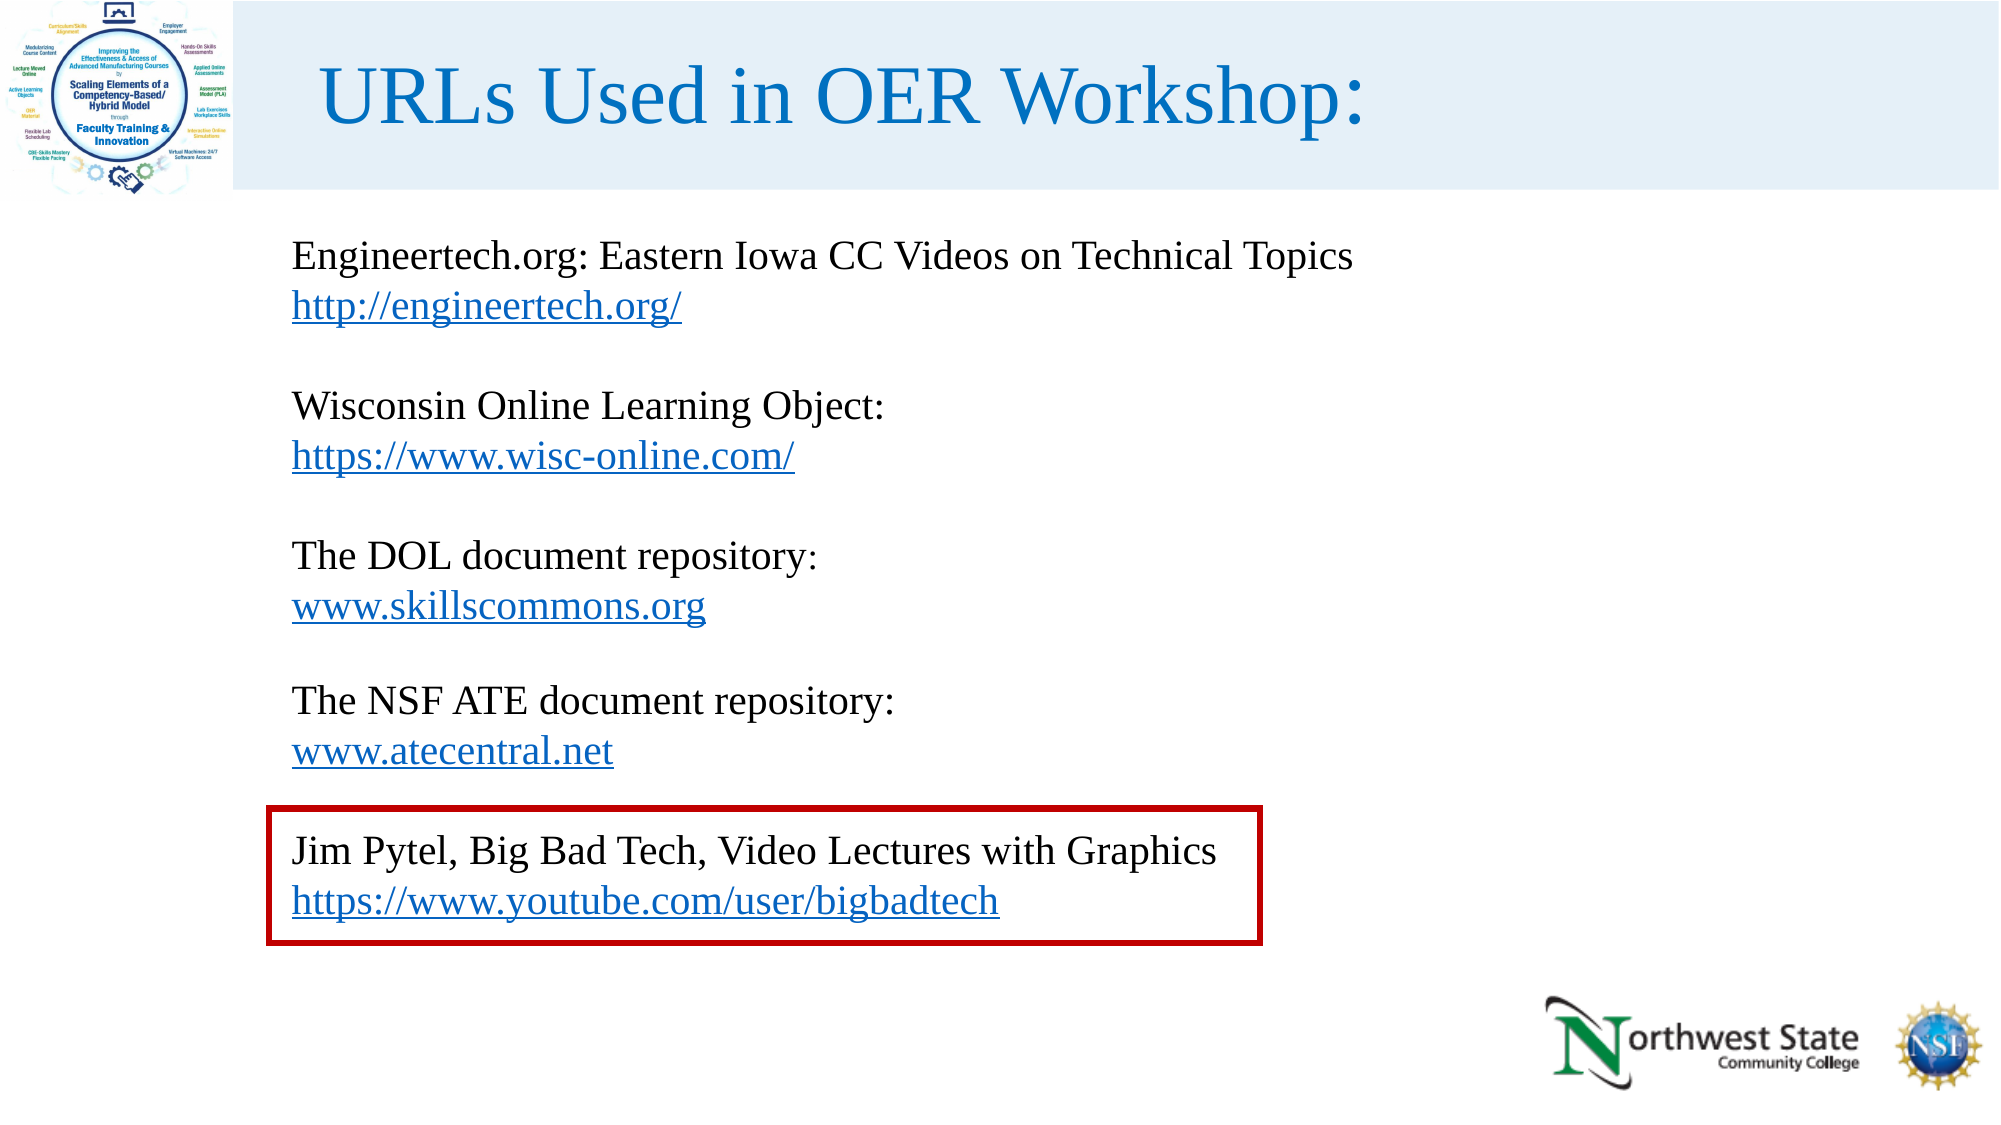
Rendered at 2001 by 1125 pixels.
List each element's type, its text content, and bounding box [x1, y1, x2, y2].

text_box Engineertech.org: Eastern Iowa CC Videos on Technical Topics http://engineertech.org/ Wisconsin Online Learning Object: https://www.wisc-online.com/ The DOL document repository: www.skillscommons.org The NSF ATE document repository: www.atecentral.net Jim Pytel, Big Bad Tech, Video Lectures with Graphics https://www.youtube.com/user/bigbadtech [276, 220, 1764, 1076]
text_box [0, 0, 2000, 191]
title URLs Used in OER Workshop: [303, 27, 1624, 160]
picture [0, 1, 233, 201]
text_box [268, 807, 1261, 944]
picture [1540, 990, 1987, 1094]
